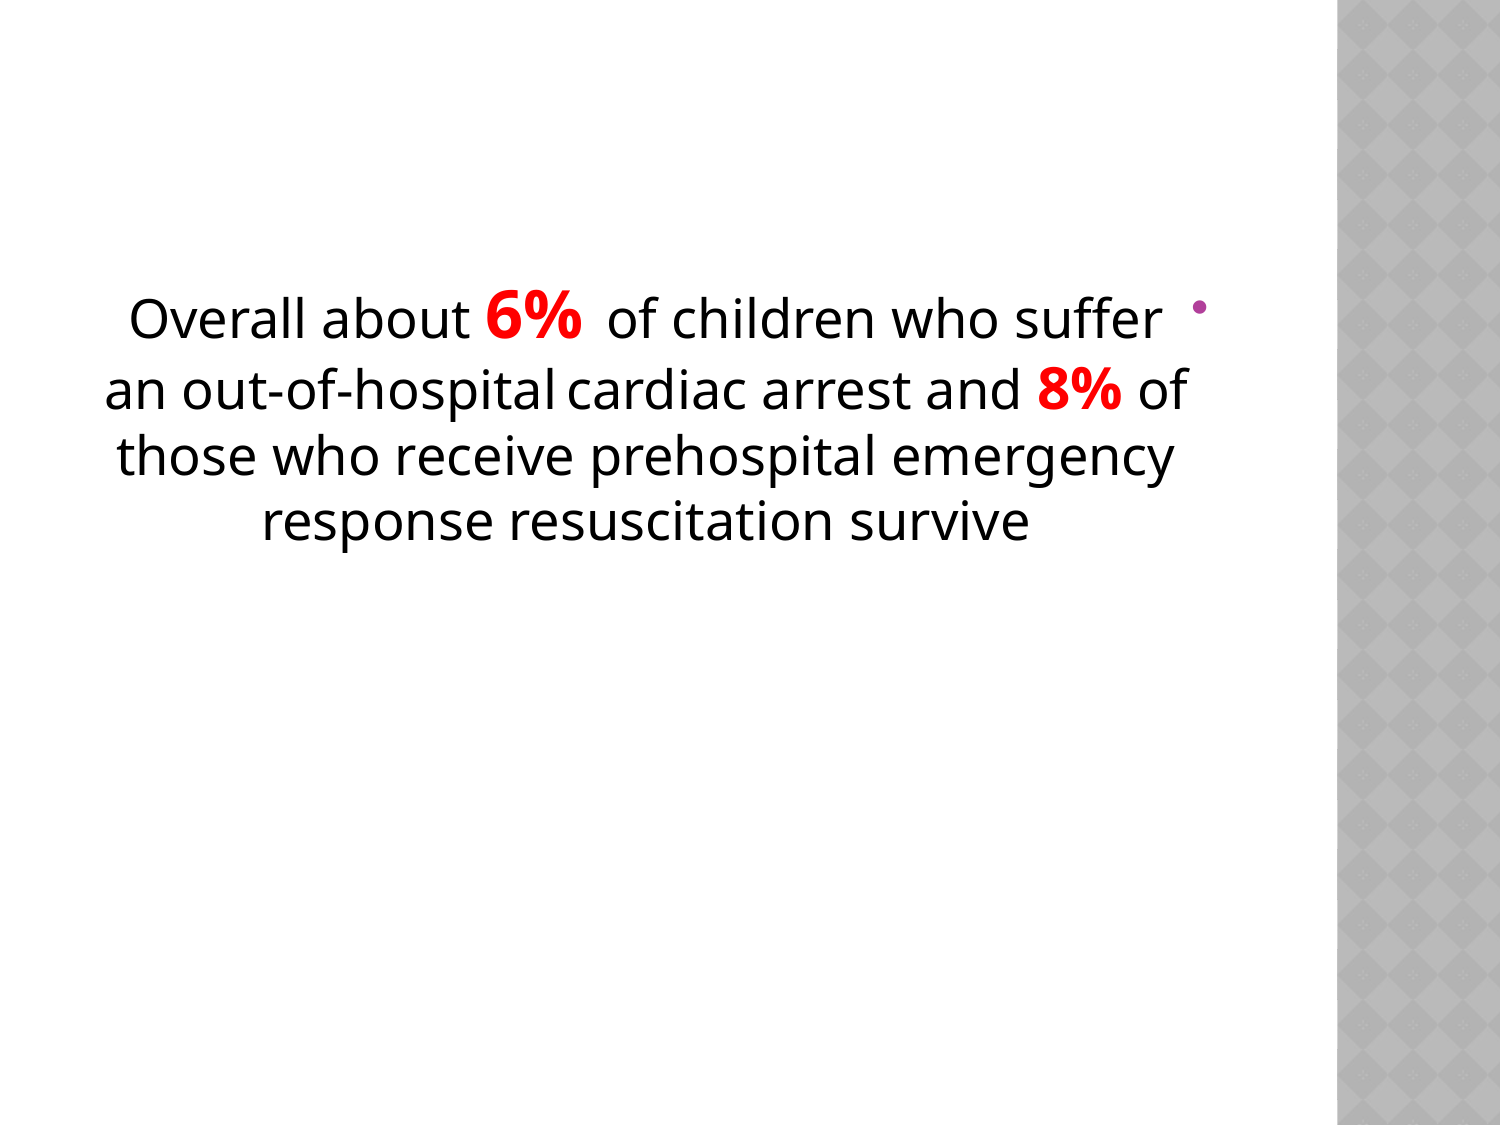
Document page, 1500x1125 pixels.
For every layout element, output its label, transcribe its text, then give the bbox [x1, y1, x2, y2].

list Overall about 6% of children who suffer an out-of-hospital cardiac arrest and 8% of those who receive prehospital emergency response resuscitation survive [74, 263, 1263, 1060]
